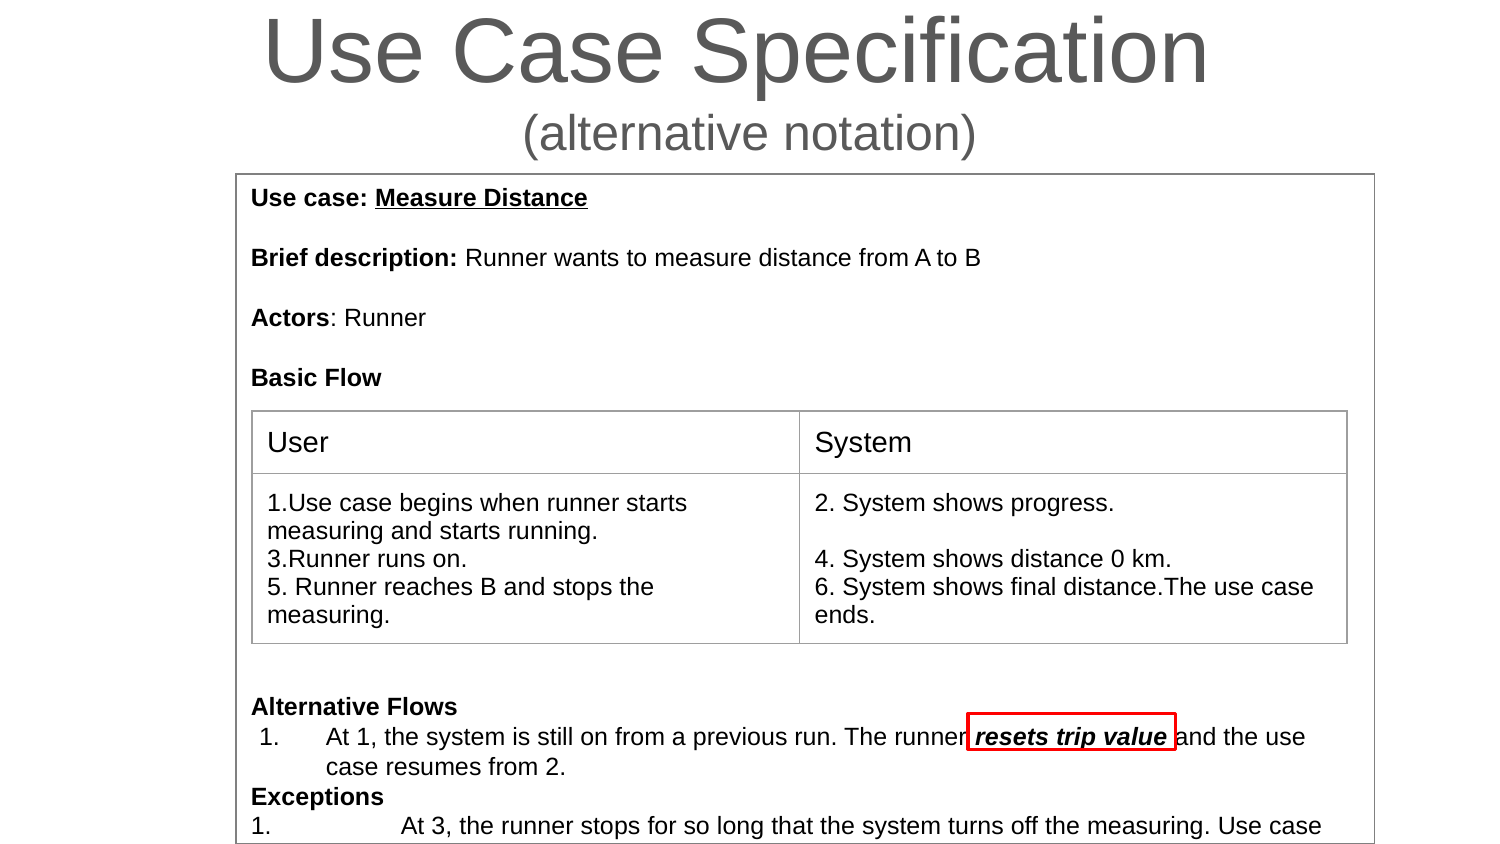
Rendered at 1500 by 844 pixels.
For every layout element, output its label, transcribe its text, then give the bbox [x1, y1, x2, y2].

table_header System [800, 412, 1346, 473]
text_box Use case: Measure Distance Brief description: Runner wants to measure distance from A to B Actors: Runner Basic Flow Alternative Flows At 1, the system is still on from a previous run. The runner resets trip value and the use case resumes from 2. Exceptions 1. At 3, the runner stops for so long that the system turns off the measuring. Use case aborts. [235, 173, 1375, 844]
table_header User [253, 412, 799, 473]
table_cell 1.Use case begins when runner starts measuring and starts running. 3.Runner runs on. 5. Runner reaches B and stops the measuring. [253, 474, 799, 643]
text_box [967, 713, 1176, 750]
title Use Case Specification (alternative notation) [75, 5, 1425, 147]
table_cell 2. System shows progress. 4. System shows distance 0 km. 6. System shows final distance.The use case ends. [800, 474, 1346, 643]
